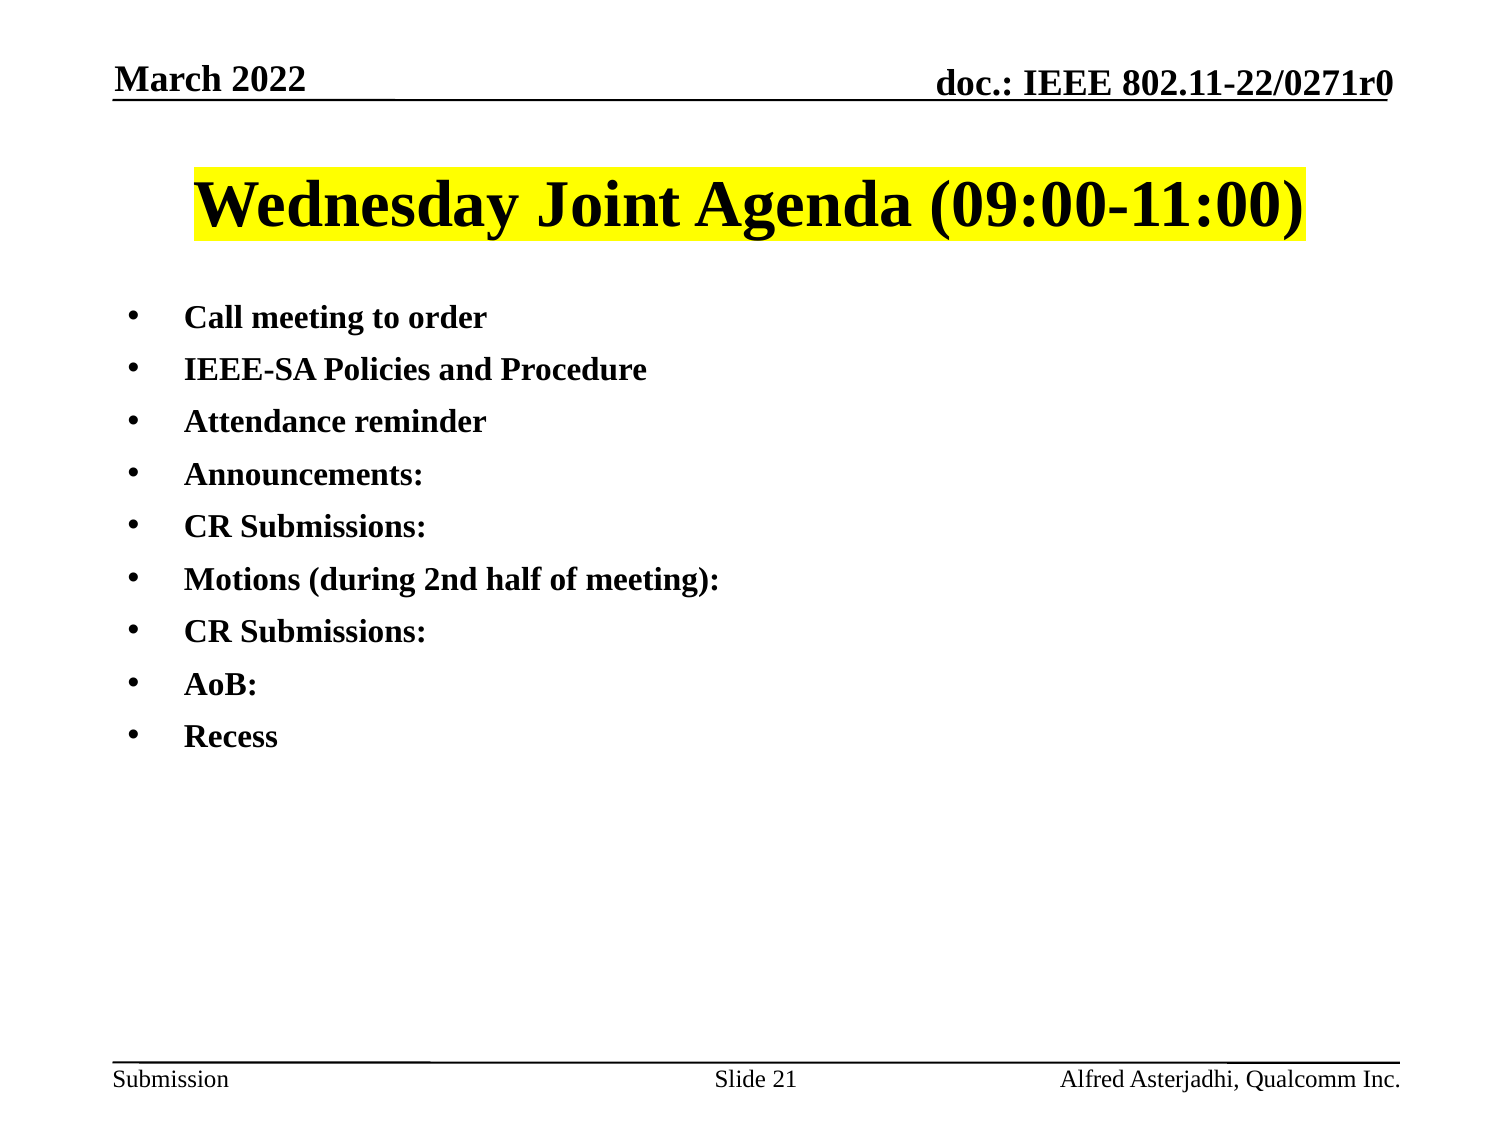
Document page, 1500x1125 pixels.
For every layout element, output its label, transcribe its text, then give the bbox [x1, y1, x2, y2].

title Wednesday Joint Agenda (09:00-11:00) [112, 112, 1388, 286]
footer Alfred Asterjadhi, Qualcomm Inc. [878, 1061, 1402, 1093]
list Call meeting to order IEEE-SA Policies and Procedure Attendance reminder Announcements: CR Submissions: Motions (during 2nd half of meeting): CR Submissions: AoB: Recess [112, 286, 1388, 1063]
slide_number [114, 54, 423, 100]
slide_number Slide 21 [712, 1061, 800, 1123]
